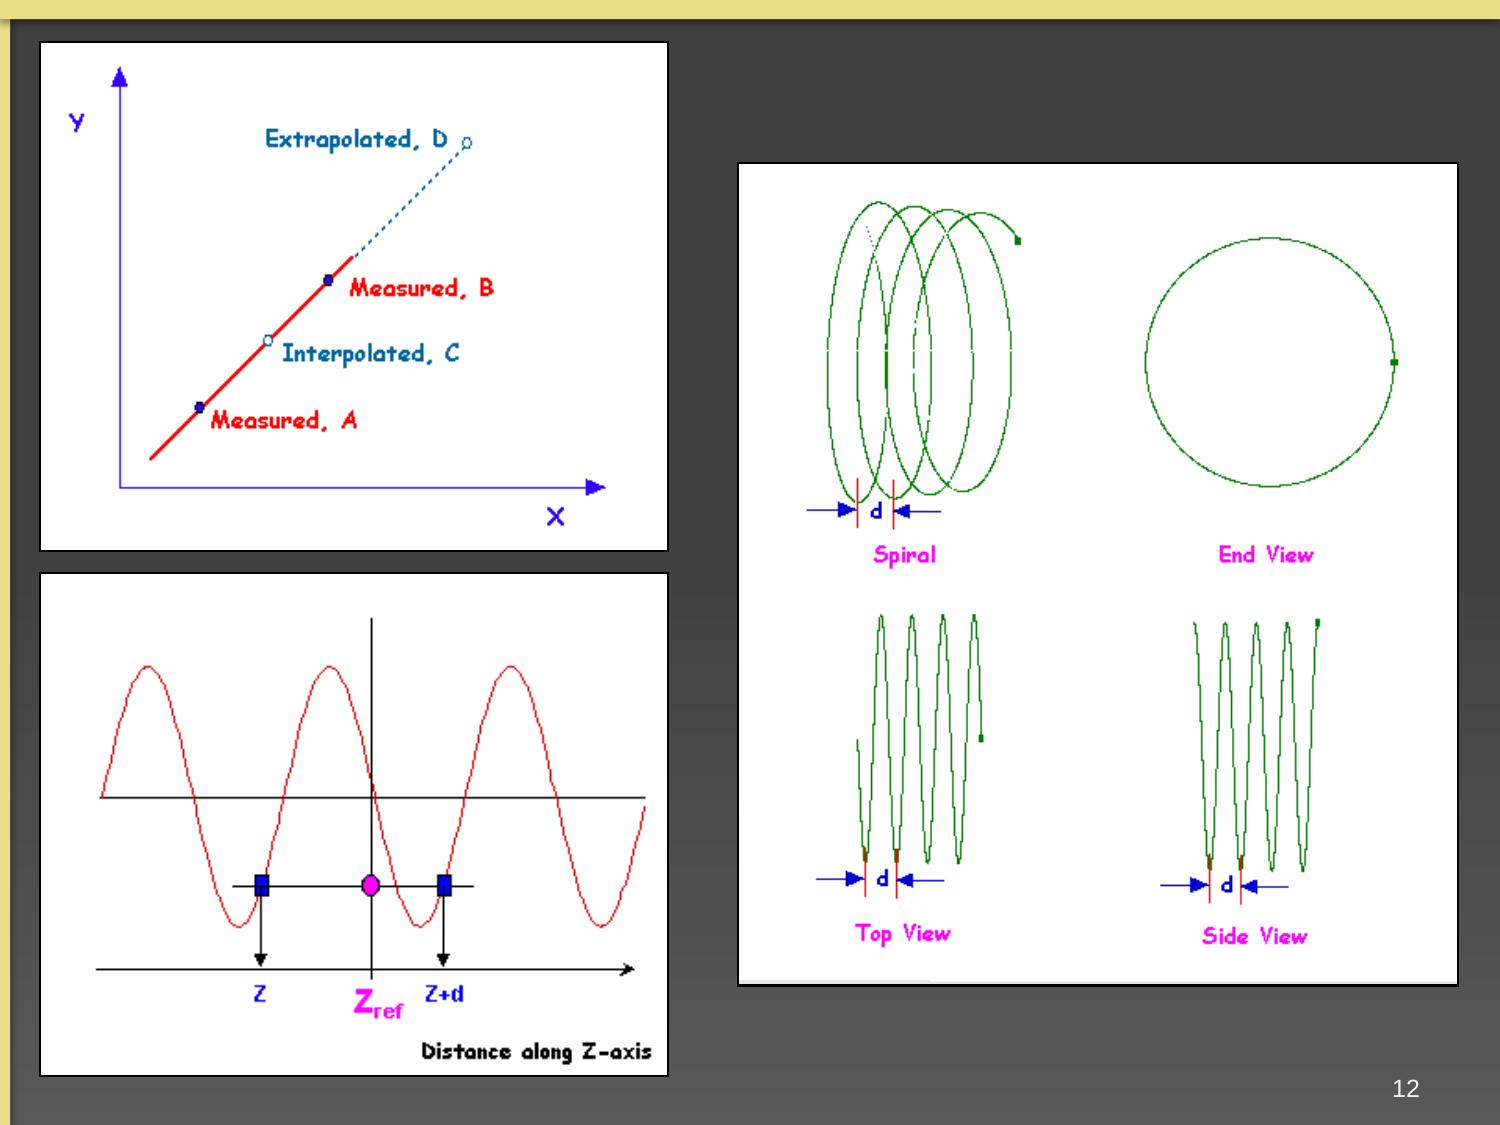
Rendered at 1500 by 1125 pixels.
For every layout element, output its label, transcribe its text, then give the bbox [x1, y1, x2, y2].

picture [738, 163, 1458, 985]
slide_number 11 [1085, 1057, 1436, 1118]
picture [40, 574, 668, 1076]
picture [40, 42, 668, 551]
